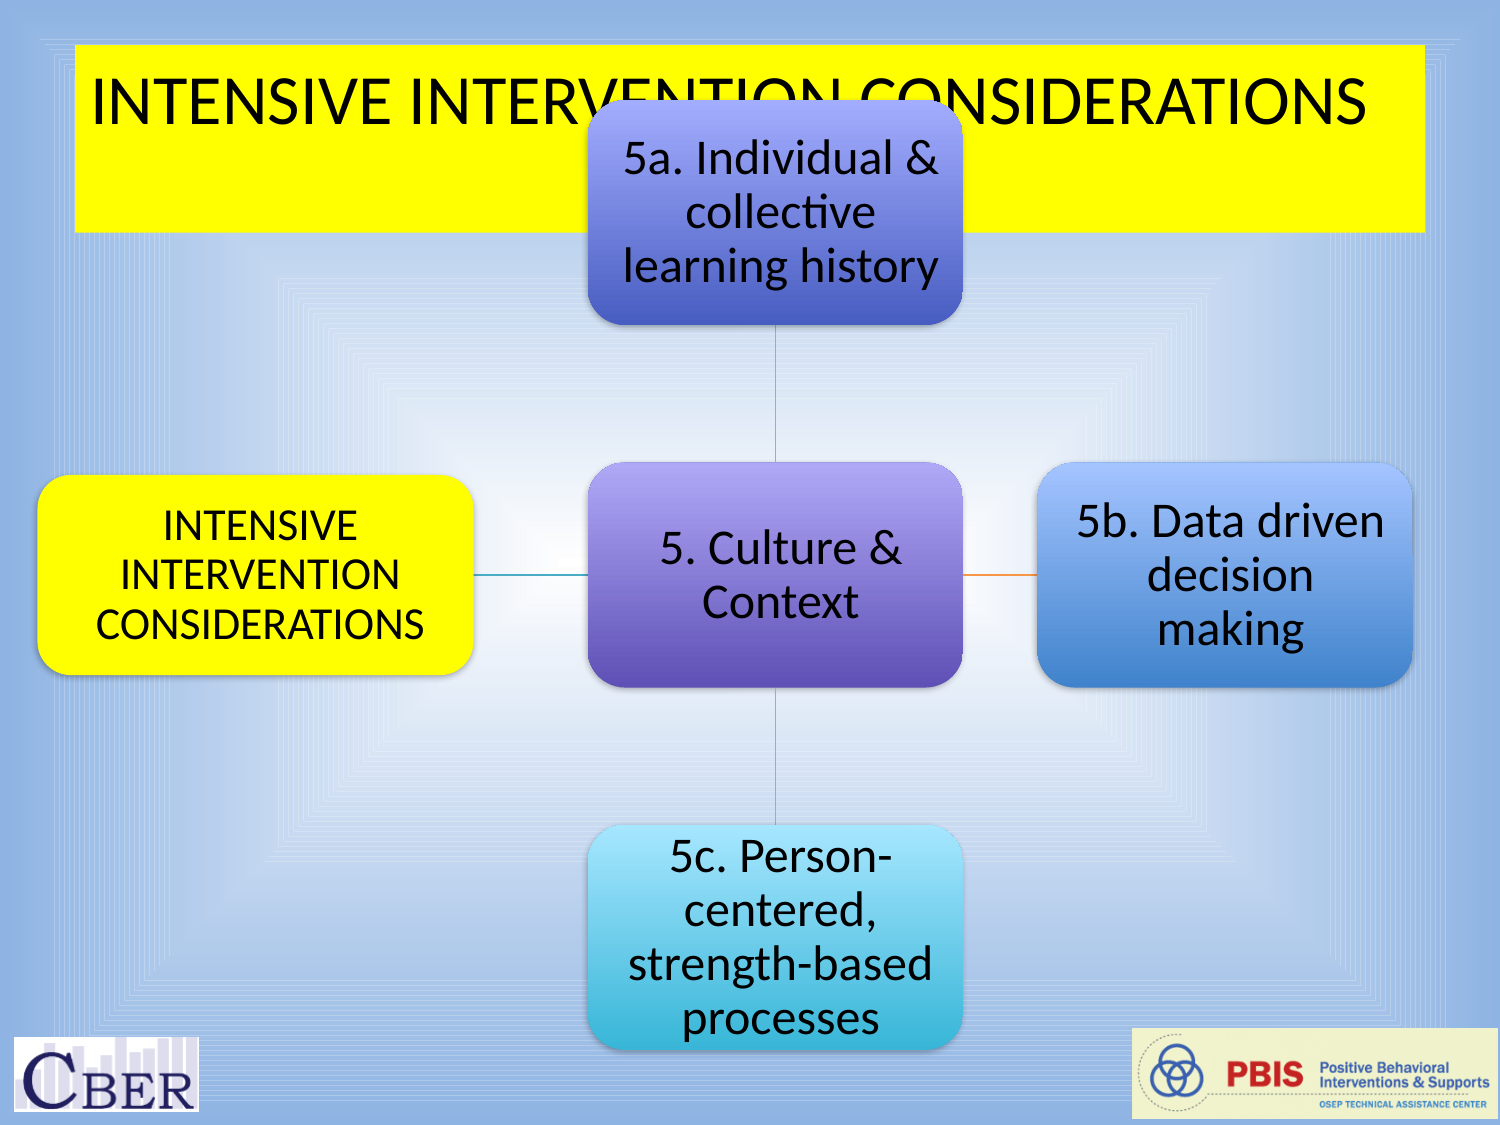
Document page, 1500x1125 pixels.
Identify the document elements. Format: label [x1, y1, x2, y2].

picture [14, 1037, 199, 1112]
picture [1132, 1028, 1498, 1119]
text_box [37, 24, 1438, 1076]
